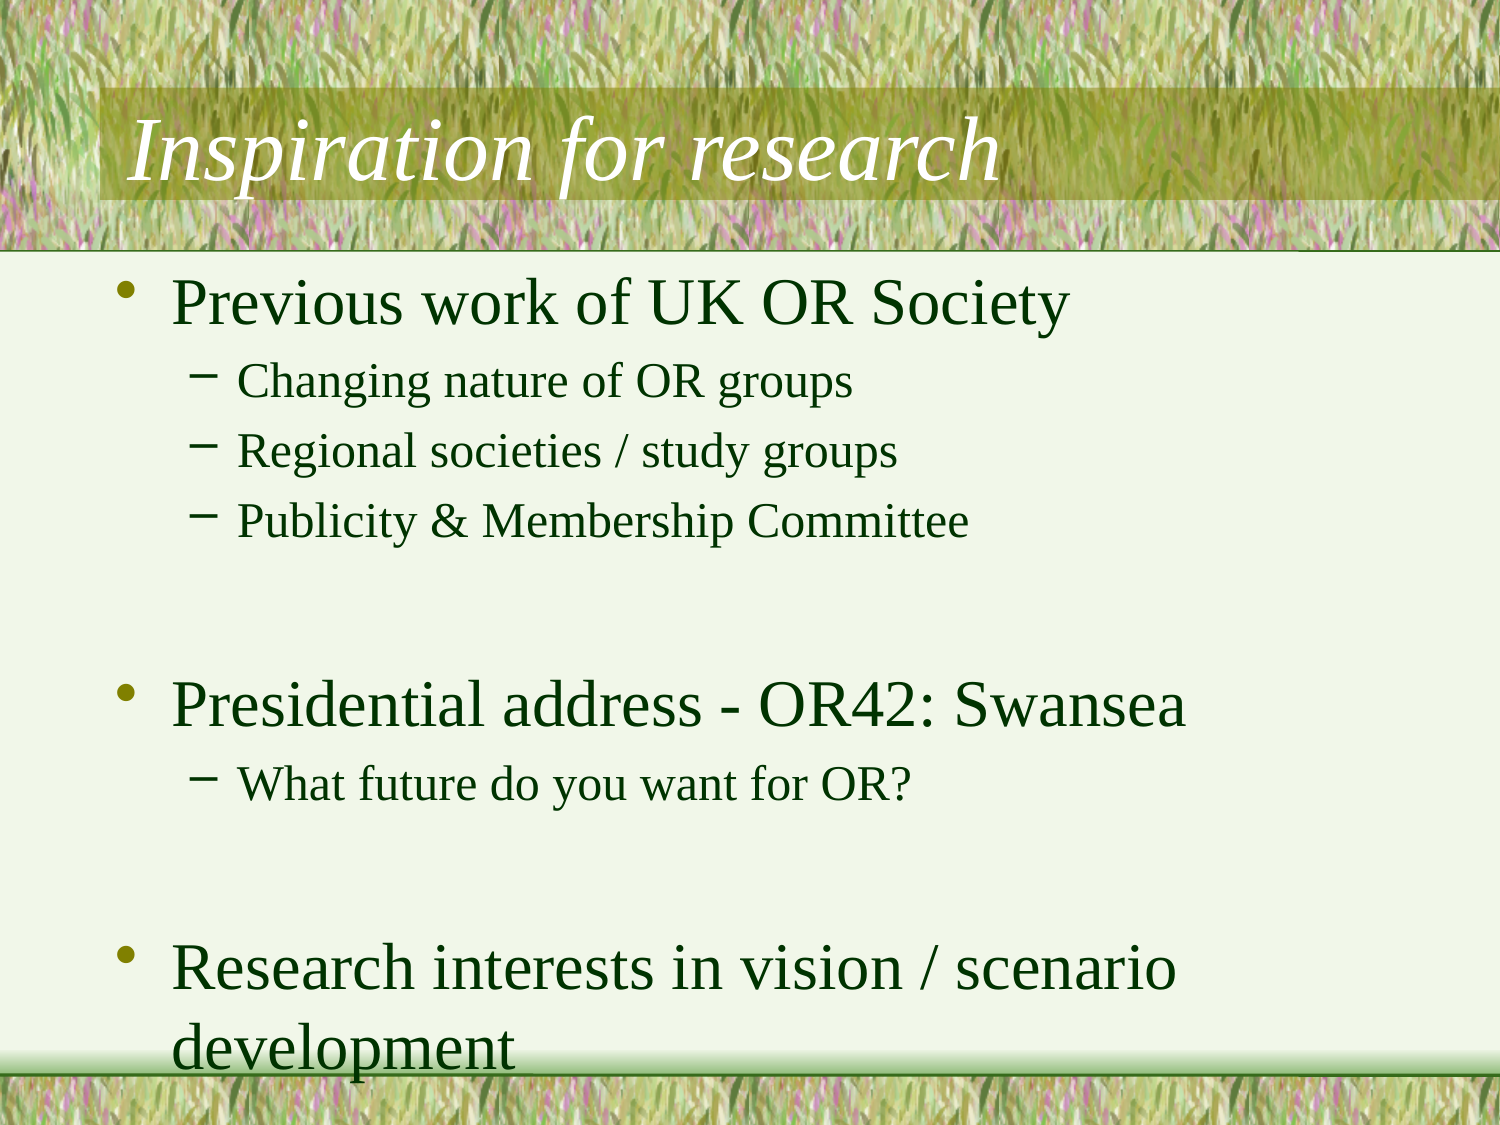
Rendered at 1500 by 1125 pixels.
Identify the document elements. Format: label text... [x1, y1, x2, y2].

picture [0, 0, 1500, 250]
picture [0, 1077, 1500, 1125]
title Inspiration for research [112, 50, 1388, 238]
list Previous work of UK OR Society Changing nature of OR groups Regional societies / study groups Publicity & Membership Committee Presidential address - OR42: Swansea What future do you want for OR? Research interests in vision / scenario development [99, 249, 1375, 925]
